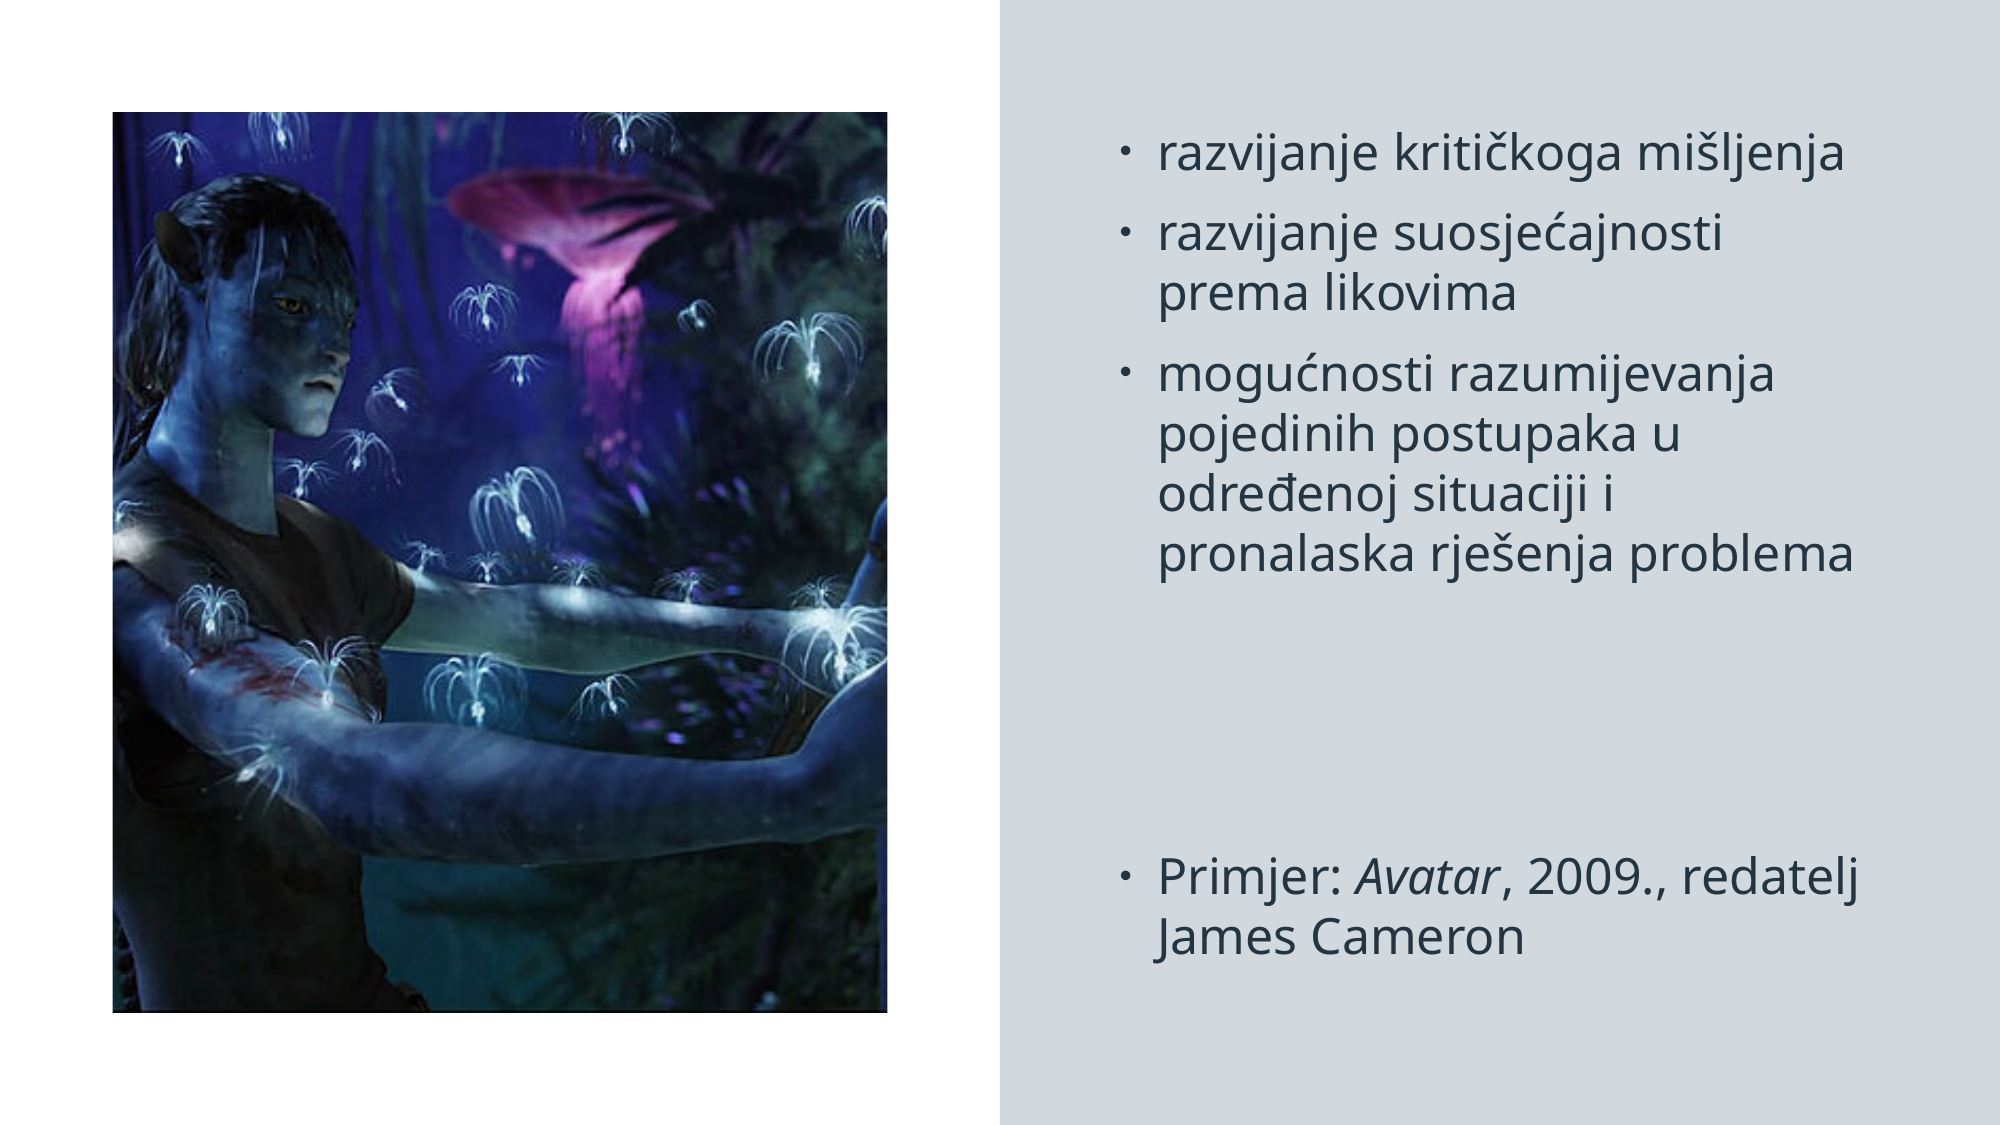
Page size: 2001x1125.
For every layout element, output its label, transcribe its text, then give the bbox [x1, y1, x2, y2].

text_box [0, 0, 999, 1125]
picture [112, 112, 888, 1013]
text_box [999, 0, 2000, 1125]
list razvijanje kritičkoga mišljenja razvijanje suosjećajnosti prema likovima mogućnosti razumijevanja pojedinih postupaka u određenoj situaciji i pronalaska rješenja problema Primjer: Avatar, 2009., redatelj James Cameron [1104, 112, 1896, 1038]
